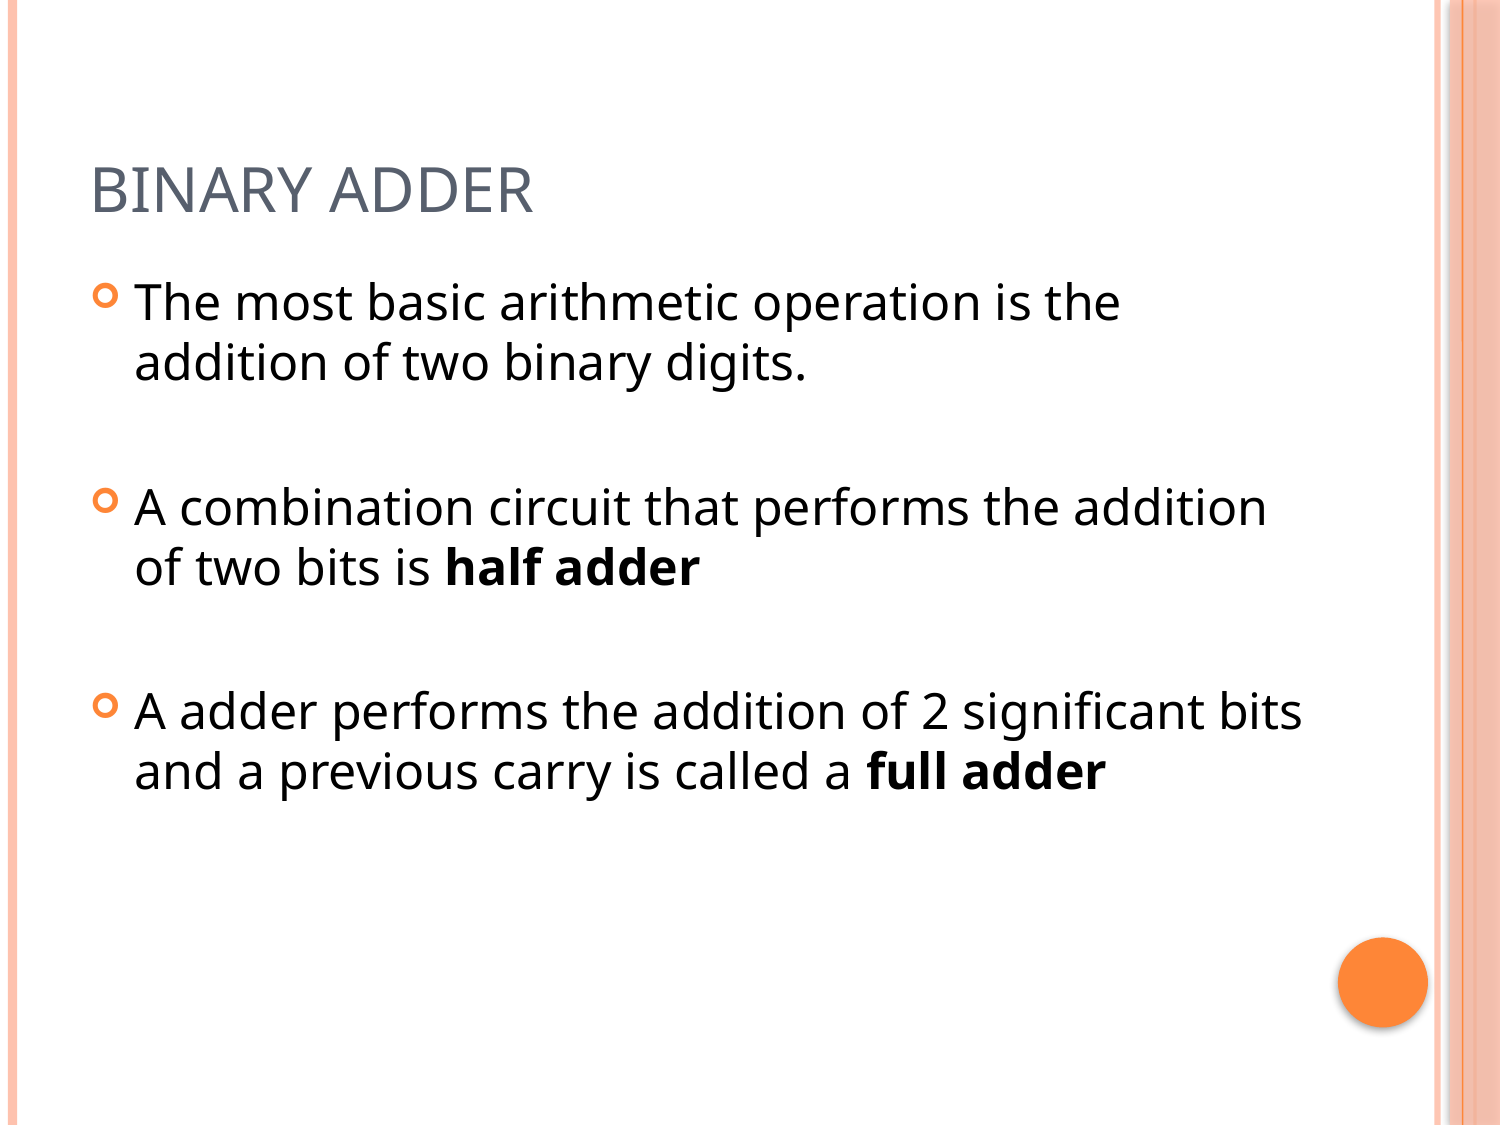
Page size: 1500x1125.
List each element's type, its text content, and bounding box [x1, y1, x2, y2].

list The most basic arithmetic operation is the addition of two binary digits. A combination circuit that performs the addition of two bits is half adder A adder performs the addition of 2 significant bits and a previous carry is called a full adder [75, 262, 1338, 1062]
title Binary Adder [75, 45, 1338, 233]
